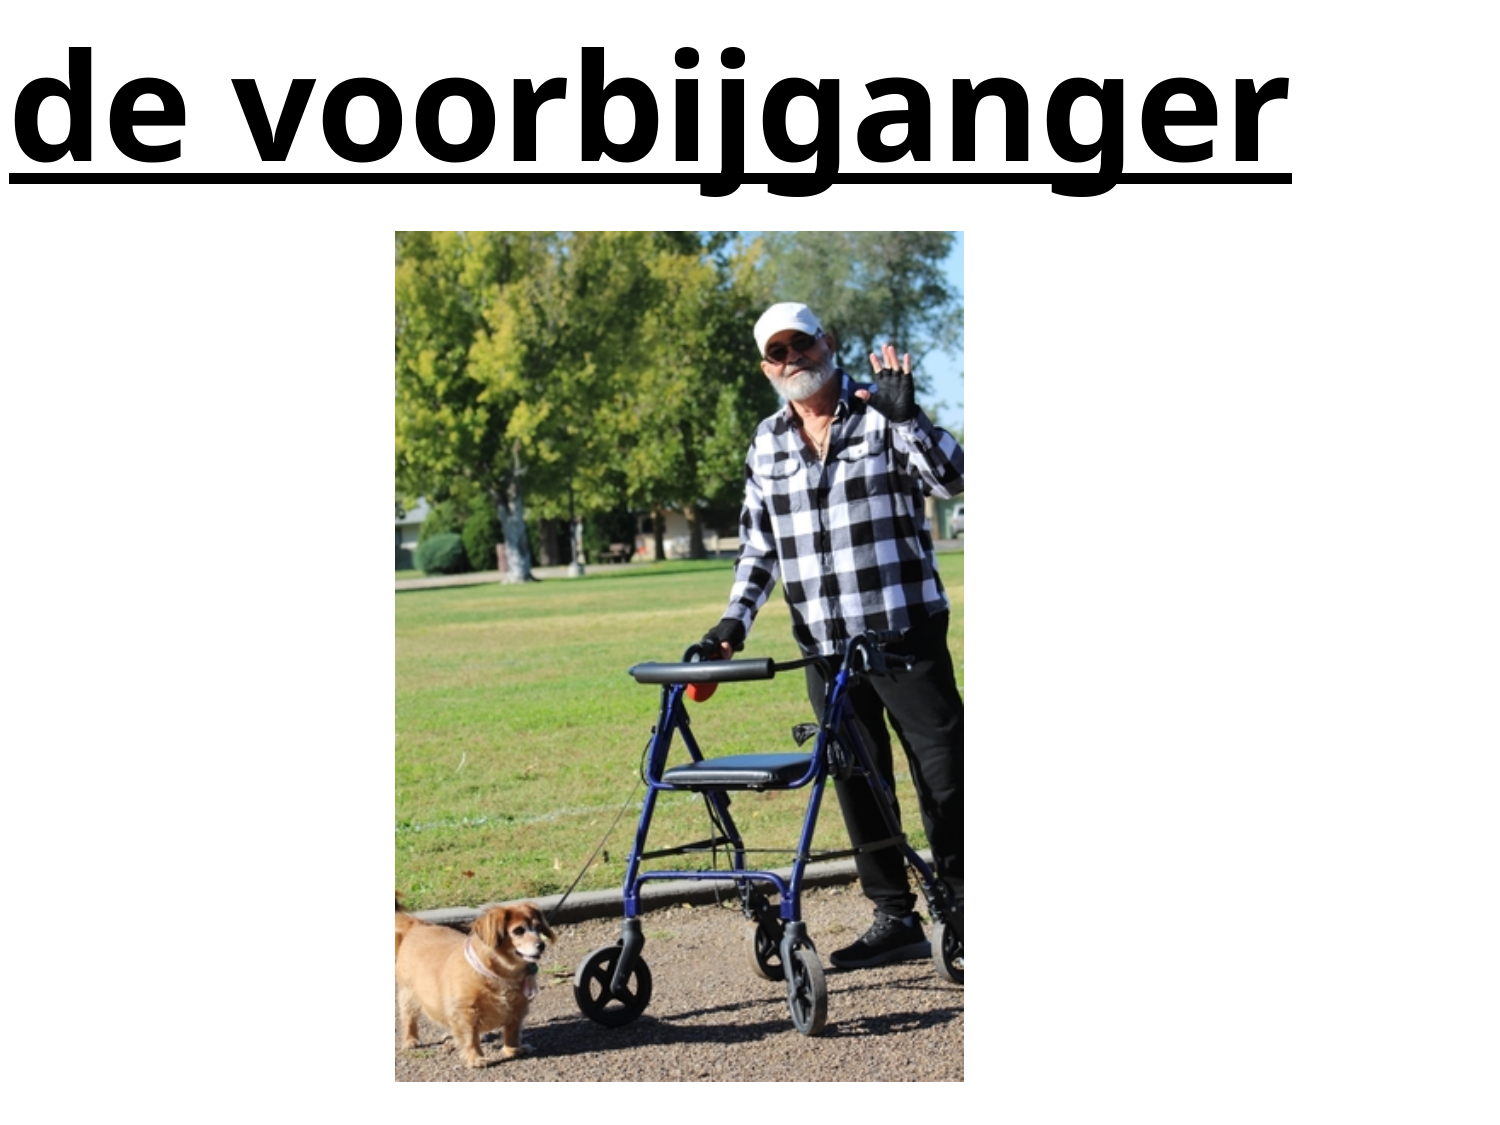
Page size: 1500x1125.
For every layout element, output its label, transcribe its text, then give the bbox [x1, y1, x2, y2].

text_box de voorbijganger [0, 4, 1500, 199]
picture [395, 231, 964, 1082]
